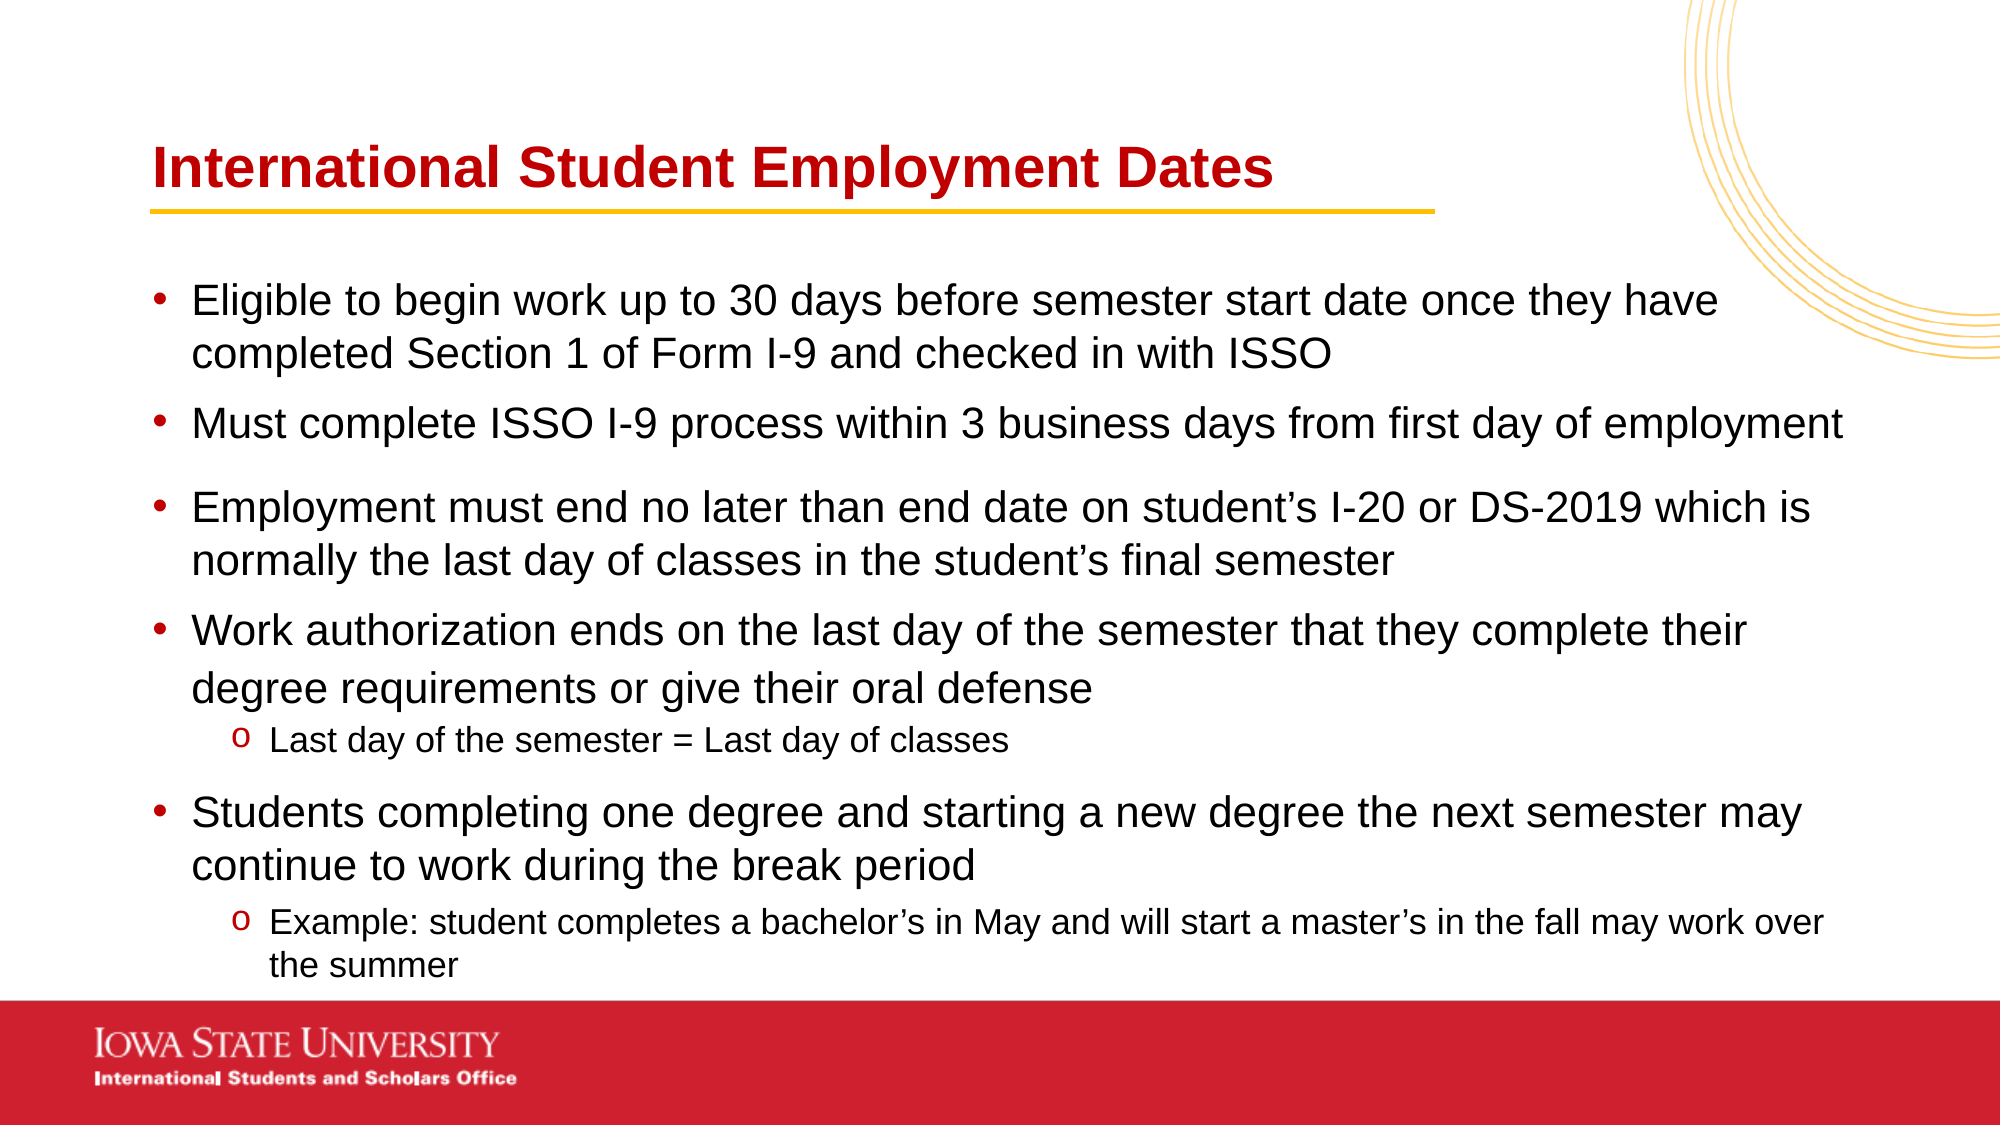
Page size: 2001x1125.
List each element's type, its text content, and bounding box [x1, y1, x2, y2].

picture [0, 996, 2000, 1125]
picture [1581, 0, 2000, 503]
list Eligible to begin work up to 30 days before semester start date once they have completed Section 1 of Form I-9 and checked in with ISSO Must complete ISSO I-9 process within 3 business days from first day of employment Employment must end no later than end date on student’s I-20 or DS-2019 which is normally the last day of classes in the student’s final semester Work authorization ends on the last day of the semester that they complete their degree requirements or give their oral defense Last day of the semester = Last day of classes Students completing one degree and starting a new degree the next semester may continue to work during the break period Example: student completes a bachelor’s in May and will start a master’s in the fall may work over the summer [137, 264, 1863, 996]
title International Student Employment Dates [137, 59, 1581, 264]
